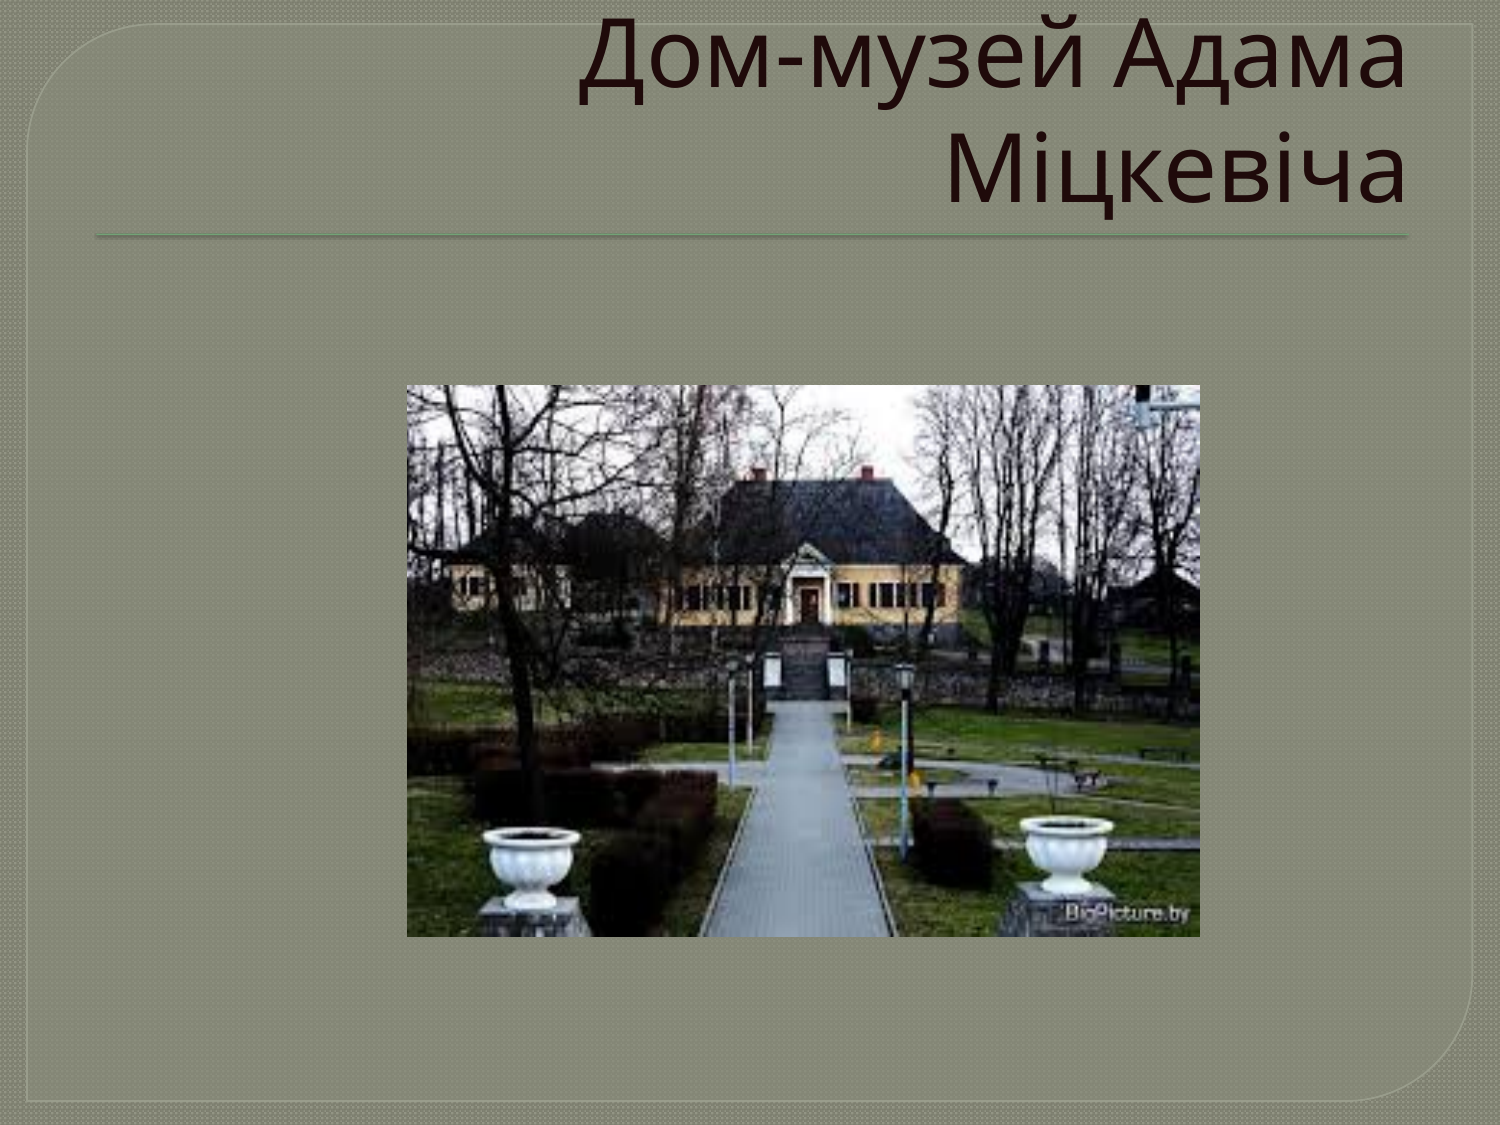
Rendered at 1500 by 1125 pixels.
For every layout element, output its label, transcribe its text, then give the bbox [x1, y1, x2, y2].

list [407, 385, 1201, 937]
title Дом-музей Адама Міцкевіча [75, 41, 1425, 230]
